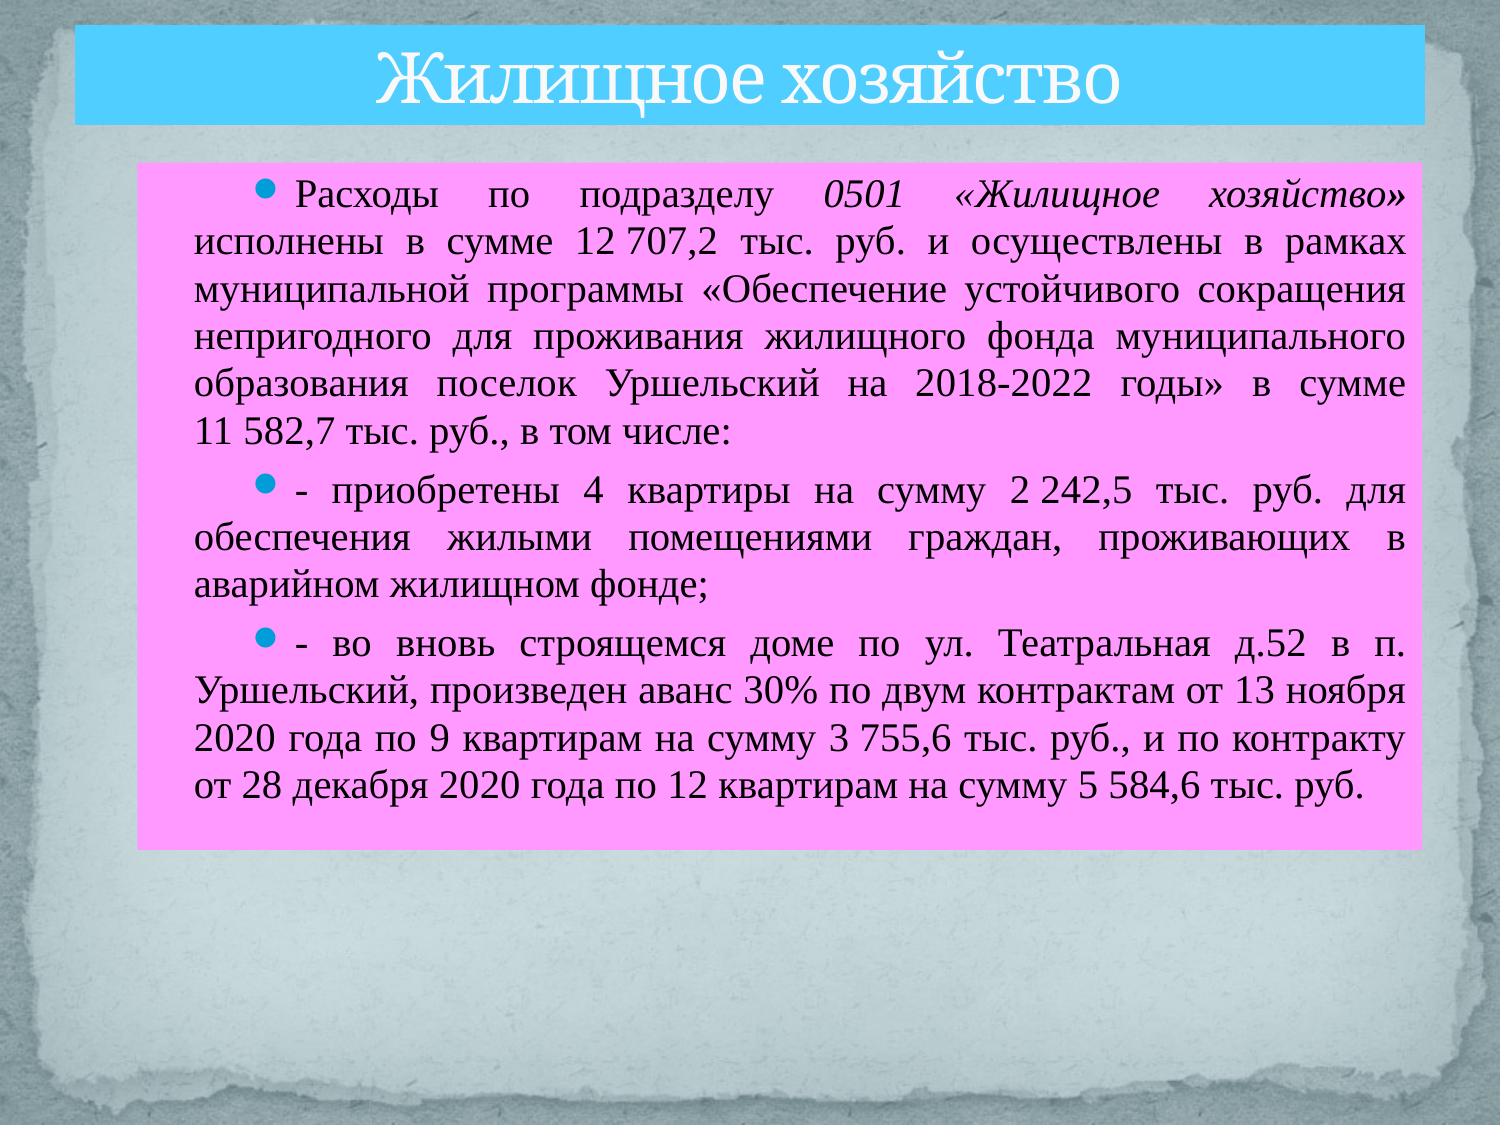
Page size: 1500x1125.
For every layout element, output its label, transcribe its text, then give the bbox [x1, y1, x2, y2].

list Расходы по подразделу 0501 «Жилищное хозяйство» исполнены в сумме 12 707,2 тыс. руб. и осуществлены в рамках муниципальной программы «Обеспечение устойчивого сокращения непригодного для проживания жилищного фонда муниципального образования поселок Уршельский на 2018-2022 годы» в сумме 11 582,7 тыс. руб., в том числе: - приобретены 4 квартиры на сумму 2 242,5 тыс. руб. для обеспечения жилыми помещениями граждан, проживающих в аварийном жилищном фонде; - во вновь строящемся доме по ул. Театральная д.52 в п. Уршельский, произведен аванс 30% по двум контрактам от 13 ноября 2020 года по 9 квартирам на сумму 3 755,6 тыс. руб., и по контракту от 28 декабря 2020 года по 12 квартирам на сумму 5 584,6 тыс. руб. [137, 162, 1423, 850]
title Жилищное хозяйство [74, 24, 1425, 125]
